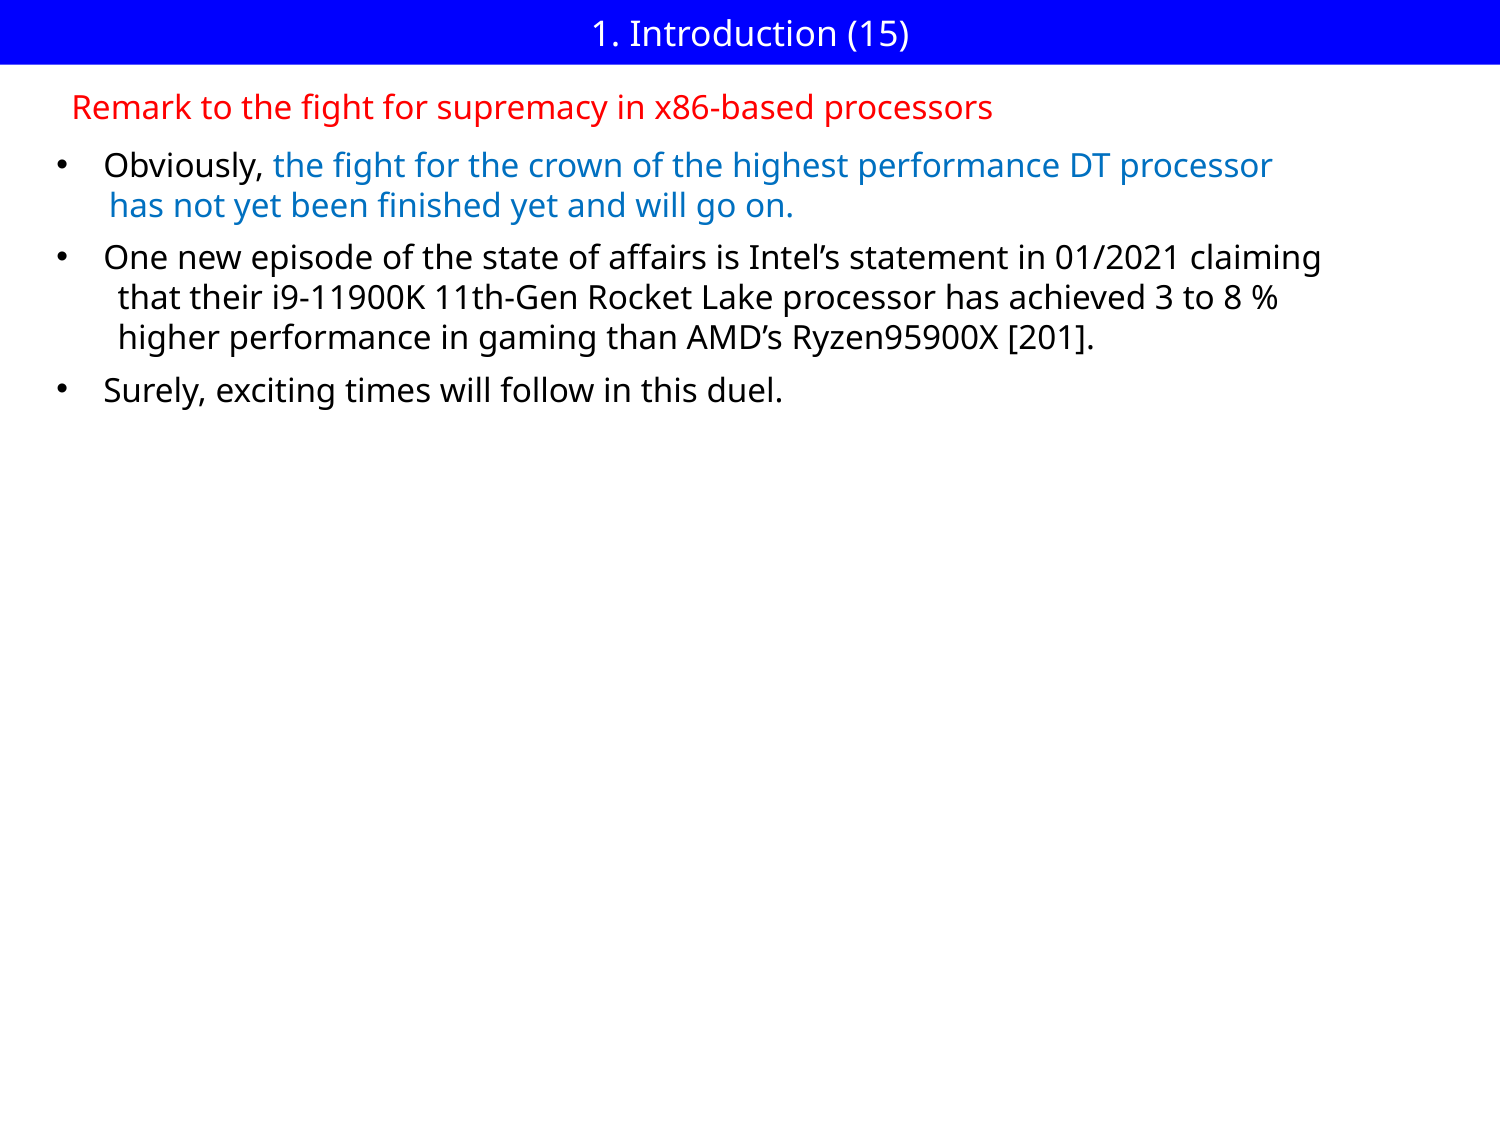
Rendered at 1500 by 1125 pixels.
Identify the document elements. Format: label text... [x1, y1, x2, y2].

text_box Obviously, the fight for the crown of the highest performance DT processor has not yet been finished yet and will go on. One new episode of the state of affairs is Intel’s statement in 01/2021 claiming that their i9-11900K 11th-Gen Rocket Lake processor has achieved 3 to 8 % higher performance in gaming than AMD’s Ryzen95900X [201]. Surely, exciting times will follow in this duel. [41, 136, 1500, 416]
text_box Remark to the fight for supremacy in x86-based processors [56, 78, 1010, 134]
title 1. Introduction (15) [0, 0, 1500, 65]
